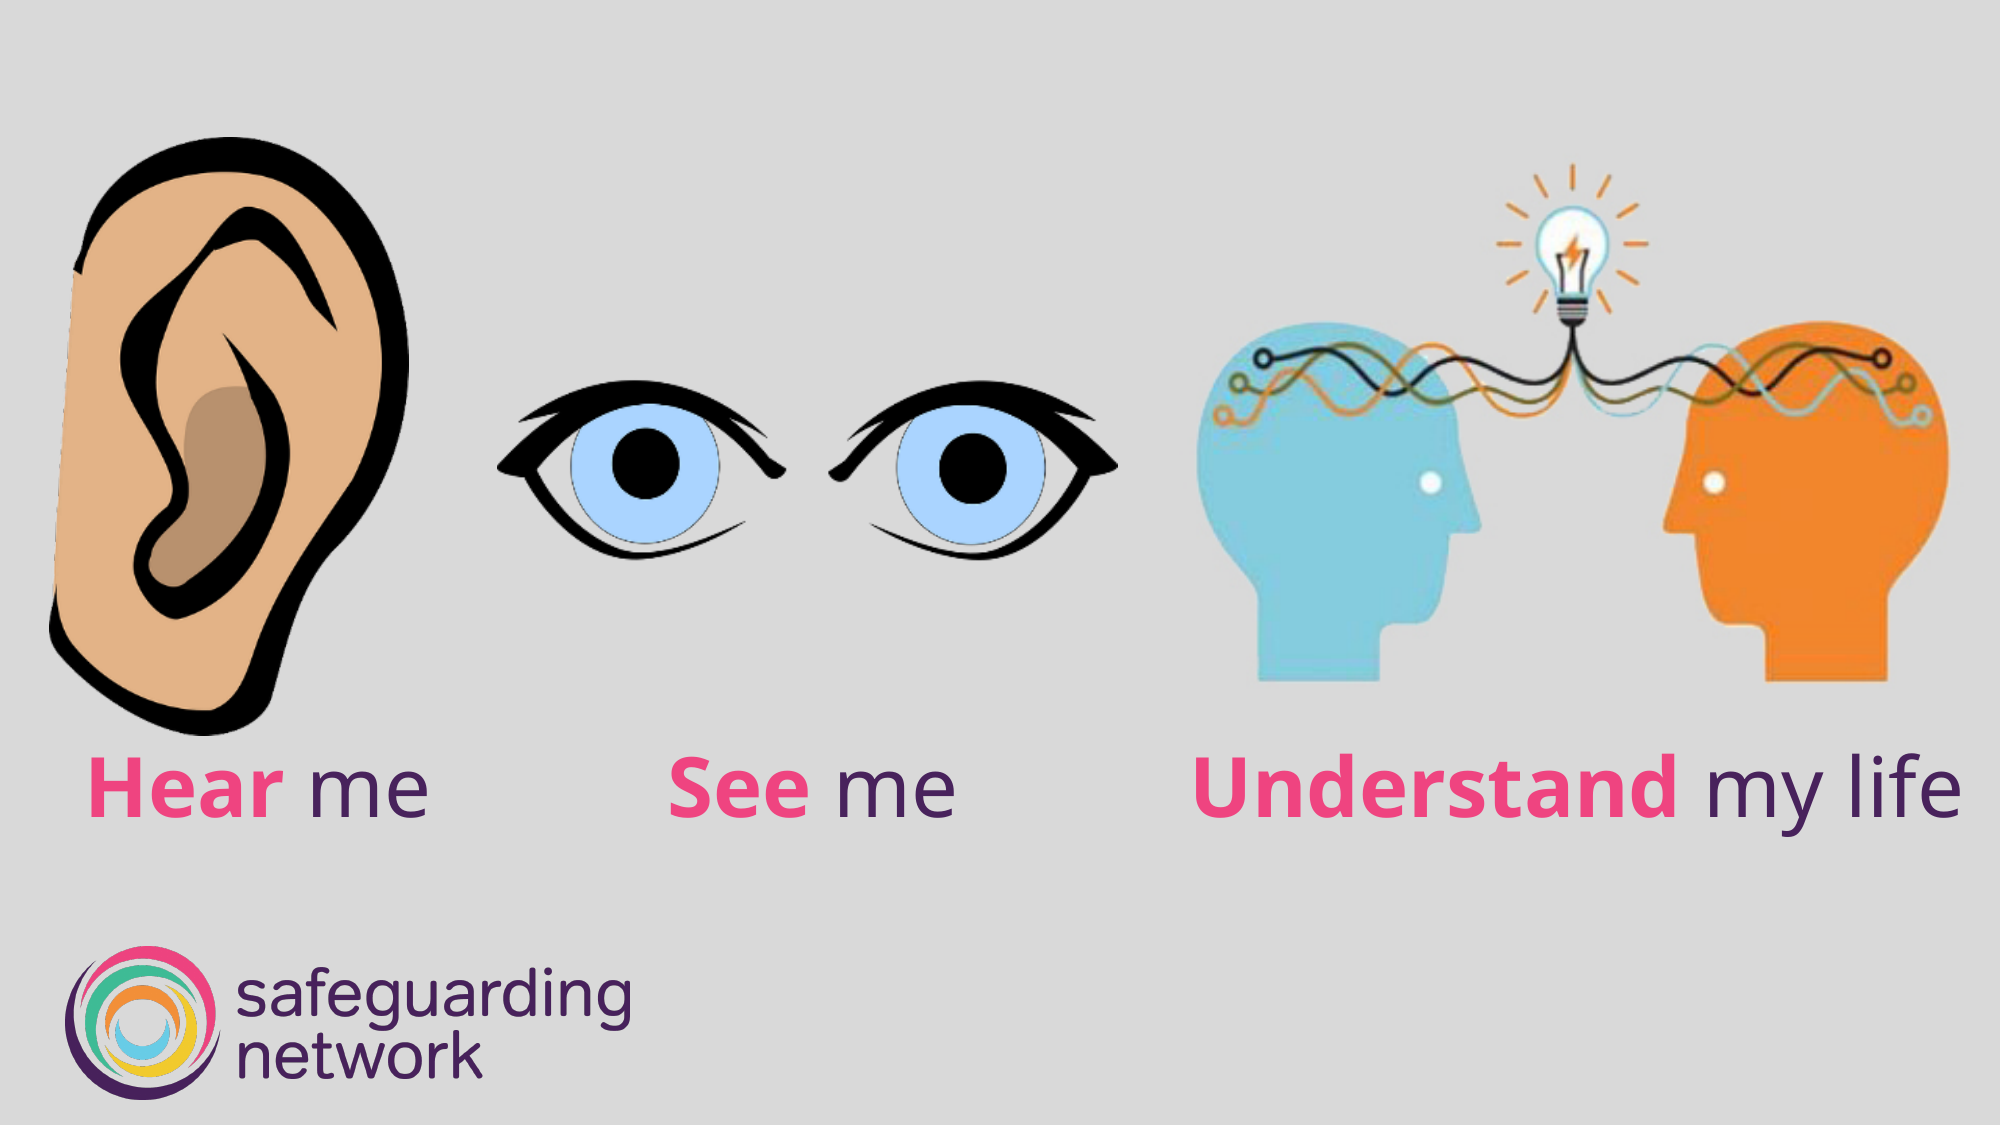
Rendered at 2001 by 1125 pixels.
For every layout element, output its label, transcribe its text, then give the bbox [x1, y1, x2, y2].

picture [497, 121, 2000, 751]
text_box Understand my life [1174, 751, 1980, 842]
picture [65, 946, 630, 1100]
text_box See me [653, 727, 982, 842]
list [49, 136, 409, 736]
text_box Hear me [69, 727, 447, 842]
